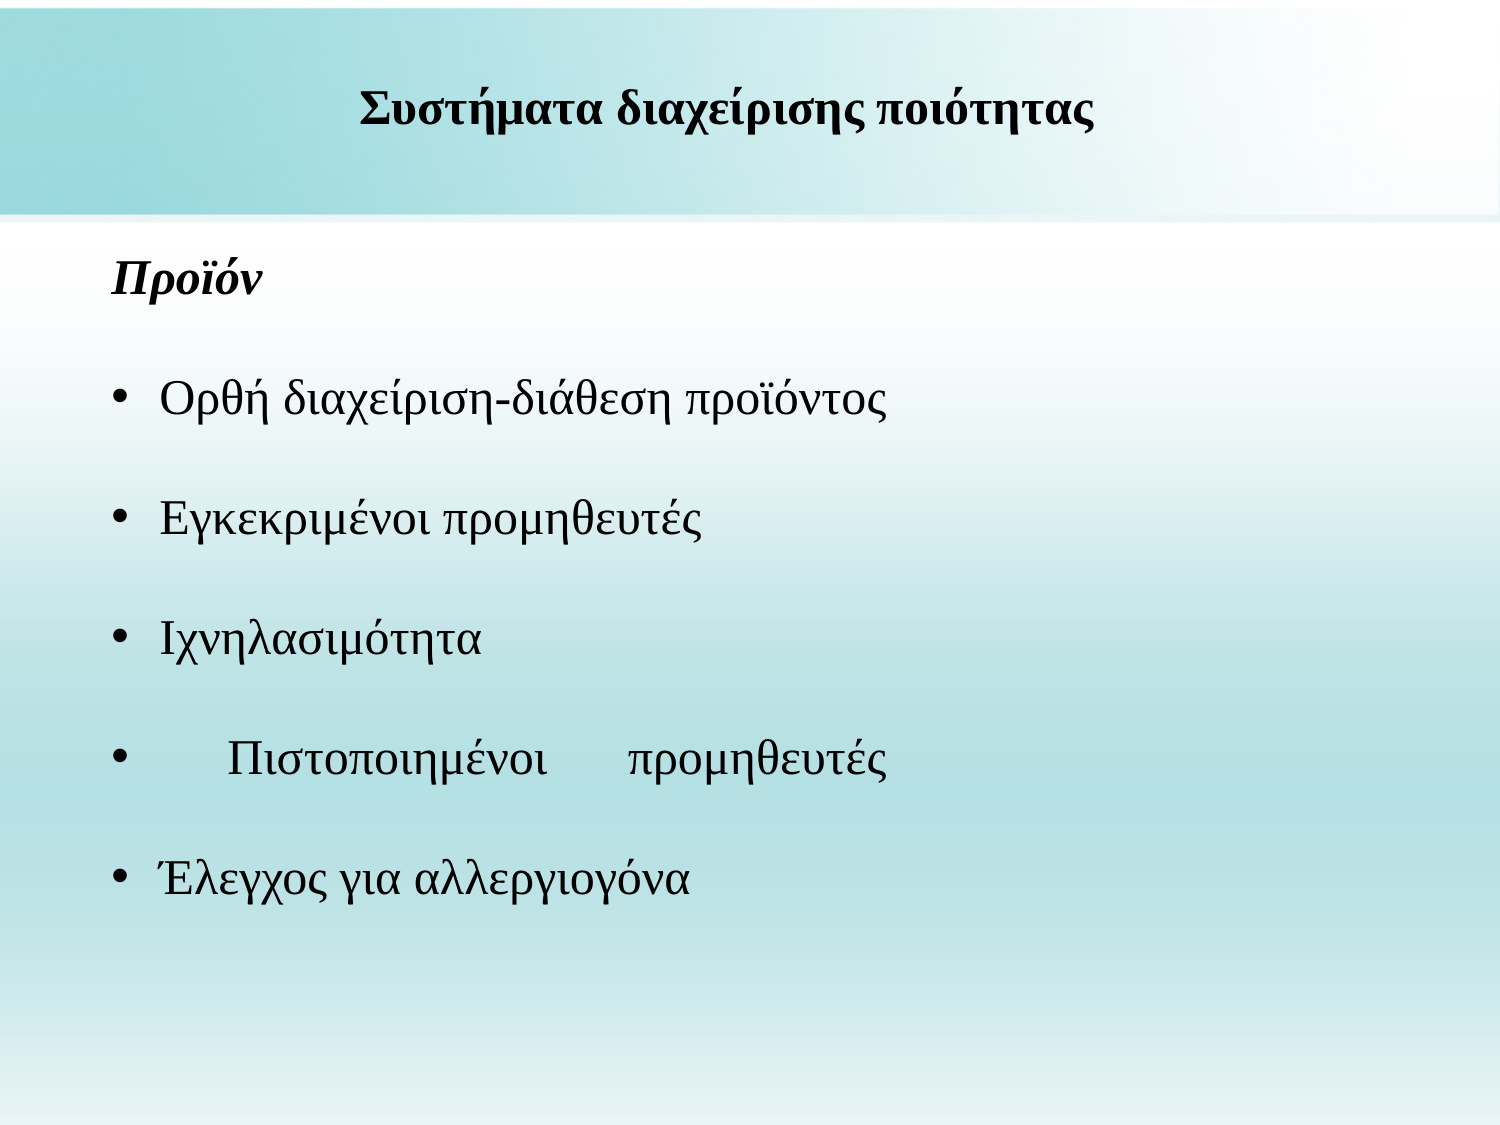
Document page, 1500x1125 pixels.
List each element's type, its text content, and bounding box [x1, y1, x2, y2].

text_box Προϊόν Ορθή διαχείριση-διάθεση προϊόντος Εγκεκριμένοι προμηθευτές Ιχνηλασιμότητα Πιστοποιημένοι προμηθευτές Έλεγχος για αλλεργιογόνα [96, 237, 902, 913]
picture [0, 0, 1500, 1125]
text_box Συστήματα διαχείρισης ποιότητας [344, 66, 1109, 142]
